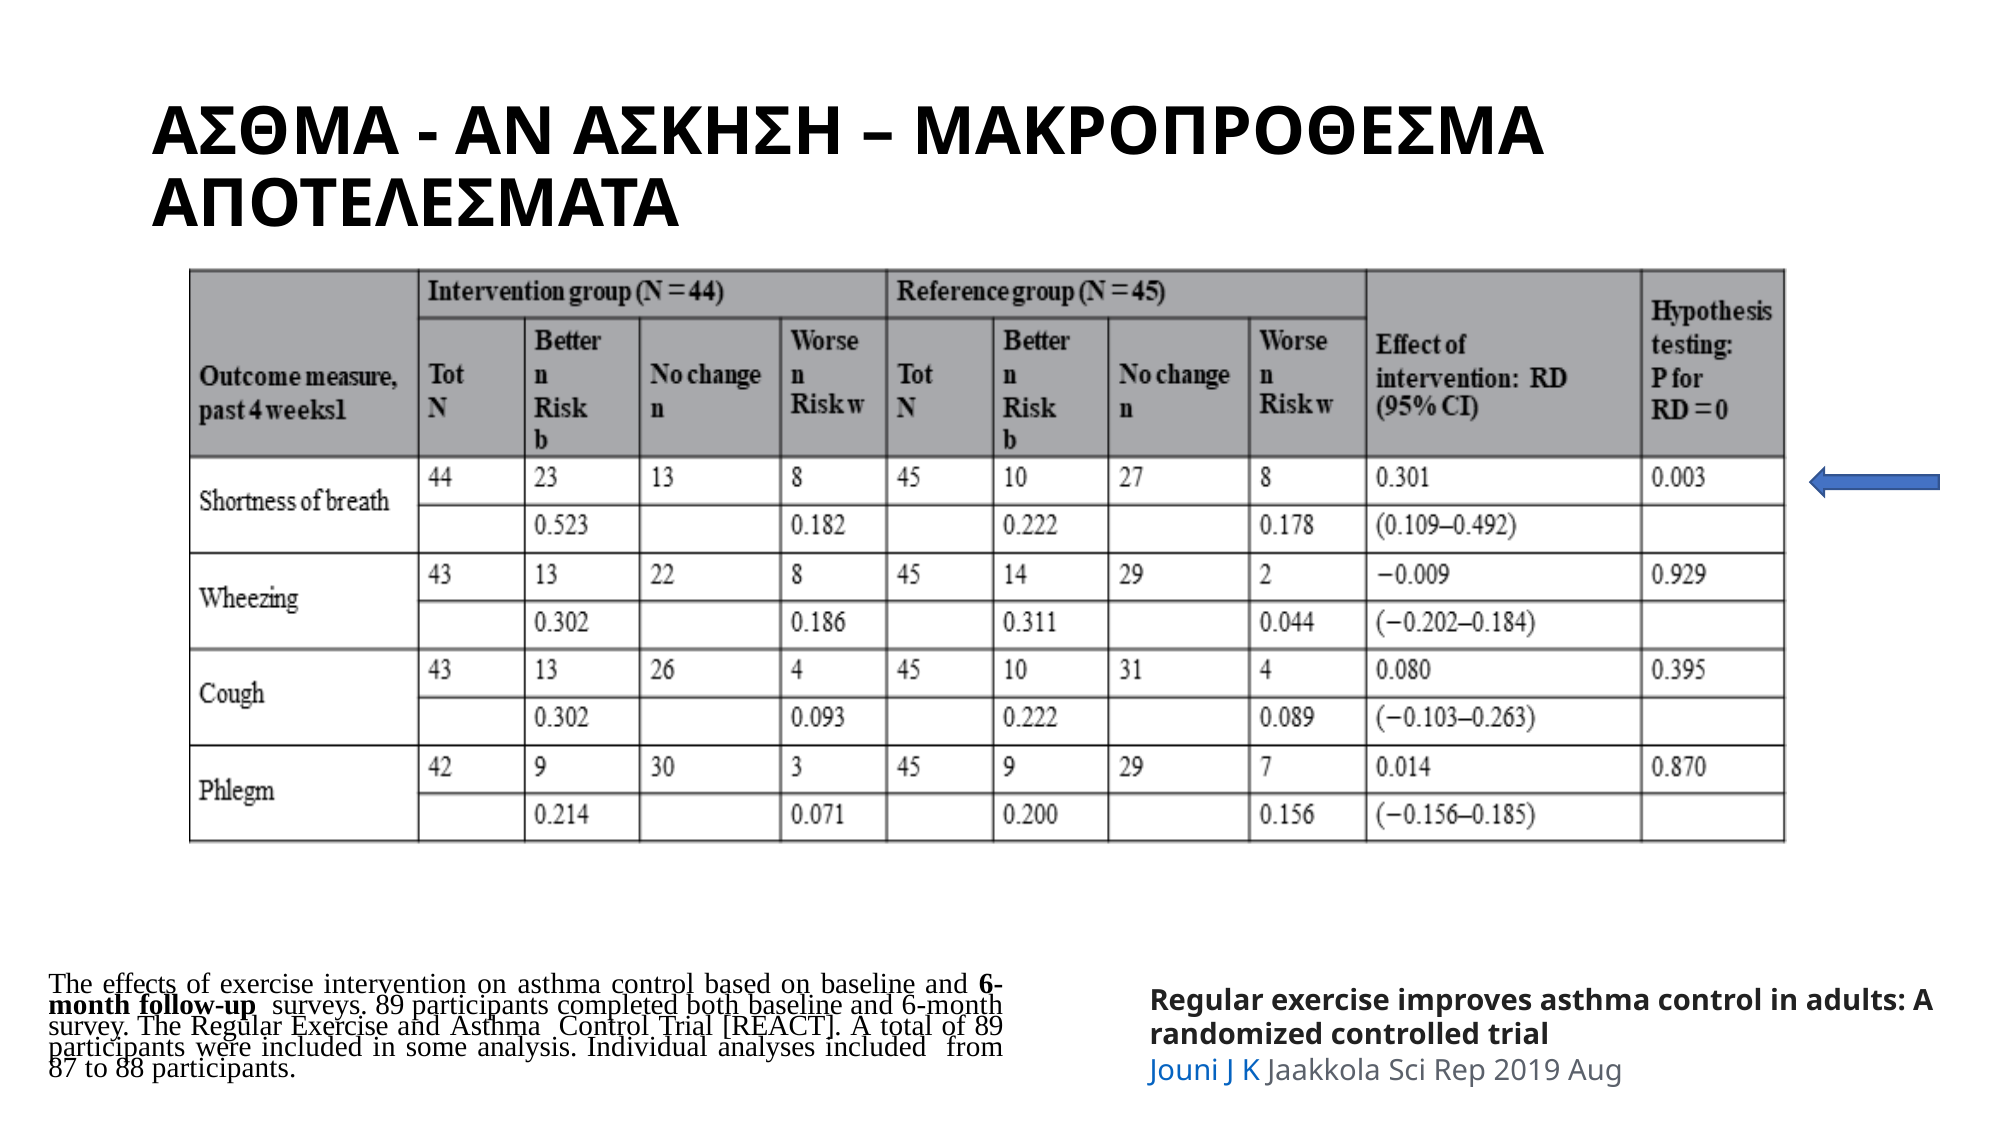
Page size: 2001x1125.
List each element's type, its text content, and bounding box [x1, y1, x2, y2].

text_box [1808, 465, 1940, 499]
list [189, 261, 1787, 848]
text_box Regular exercise improves asthma control in adults: A randomized controlled trial Jouni J K Jaakkola Sci Rep 2019 Aug [1134, 973, 1983, 1098]
title ΑΣΘΜΑ - ΑΝ ΑΣΚΗΣΗ – ΜΑΚΡΟΠΡΟΘΕΣΜΑ ΑΠΟΤΕΛΕΣΜΑΤΑ [137, 59, 1863, 278]
text_box The effects of exercise intervention on asthma control based on baseline and 6-month follow-up surveys. 89 participants completed both baseline and 6-month survey. The Regular Exercise and Asthma Control Trial [REACT]. A total of 89 participants were included in some analysis. Individual analyses included from 87 to 88 participants. [31, 971, 1032, 1091]
